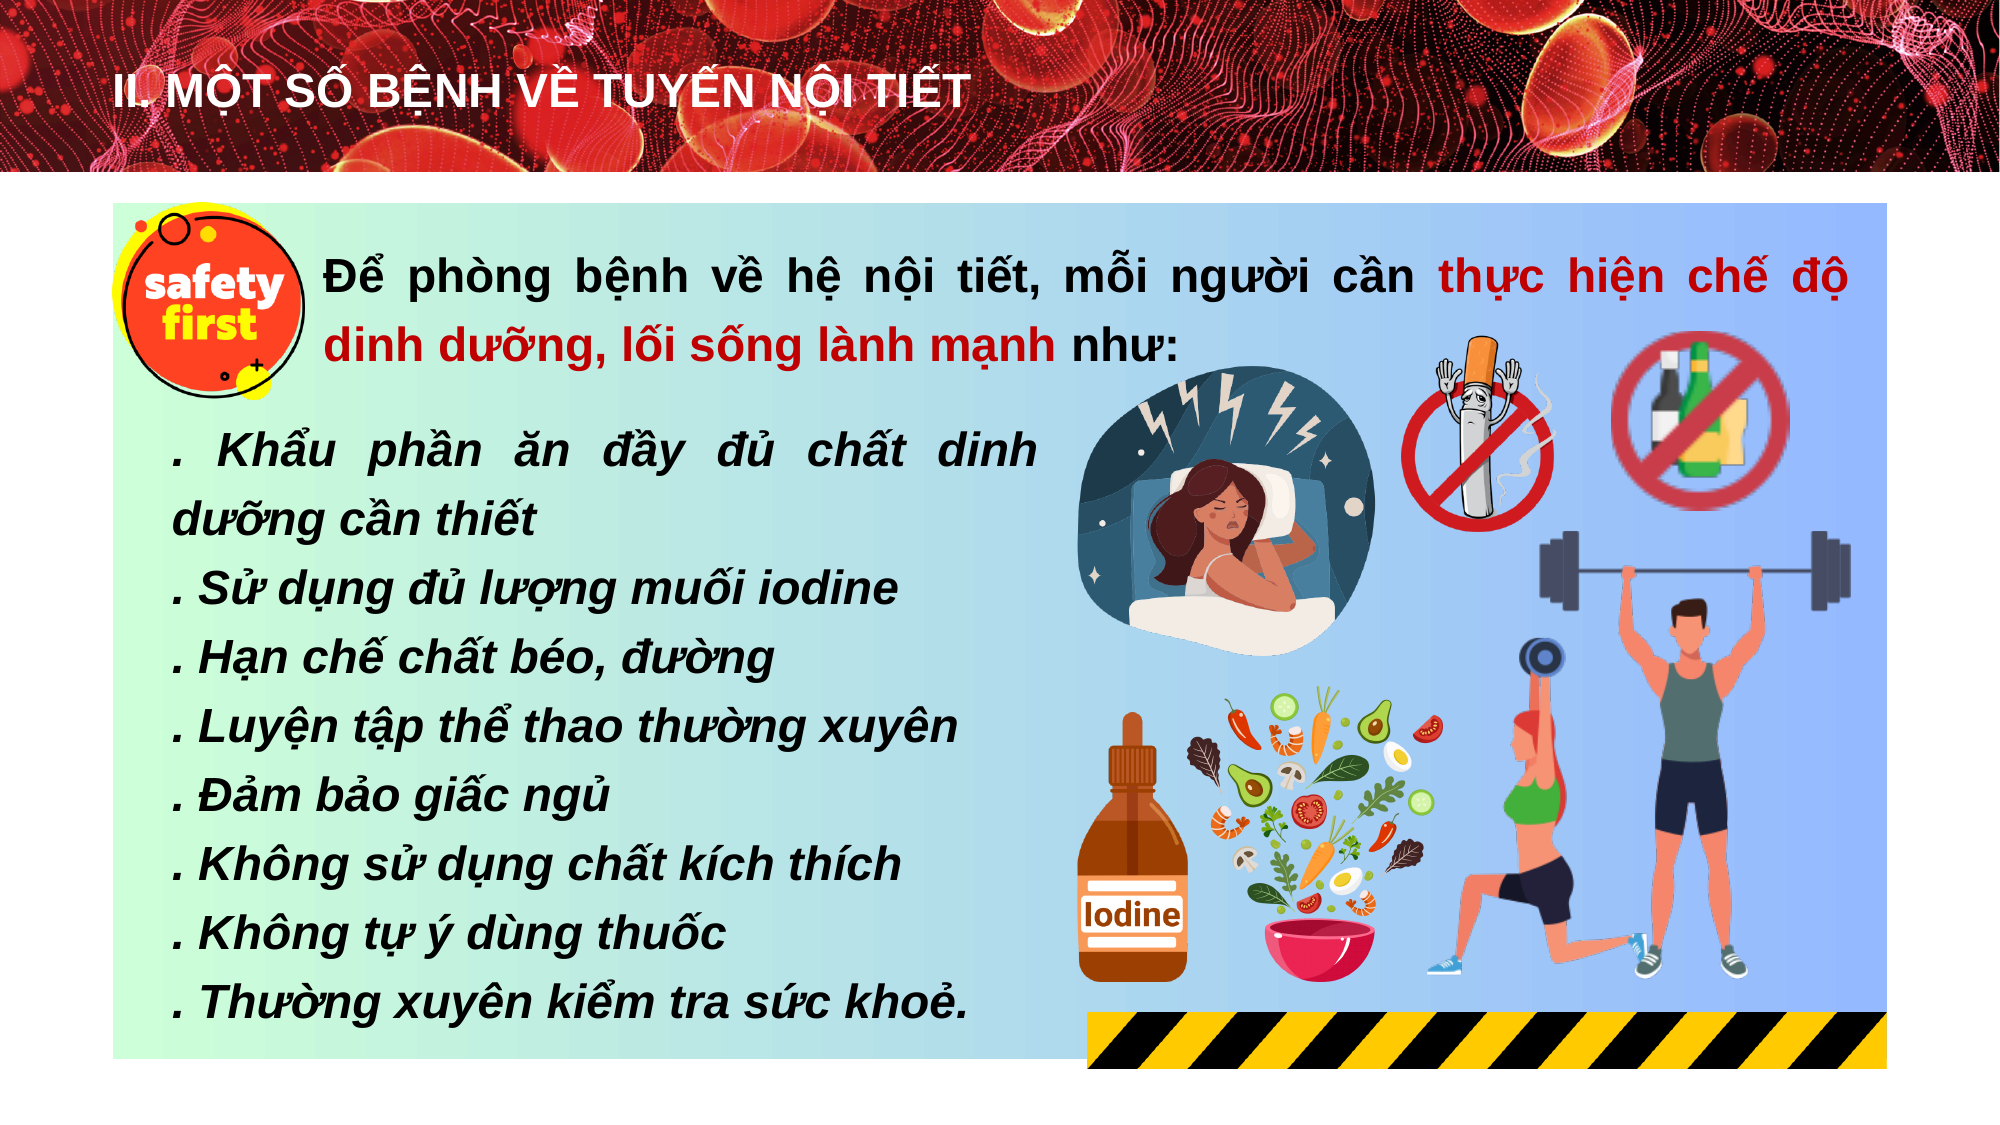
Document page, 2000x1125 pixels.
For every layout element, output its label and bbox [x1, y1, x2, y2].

text_box [112, 202, 1888, 1069]
picture [0, 0, 2000, 172]
